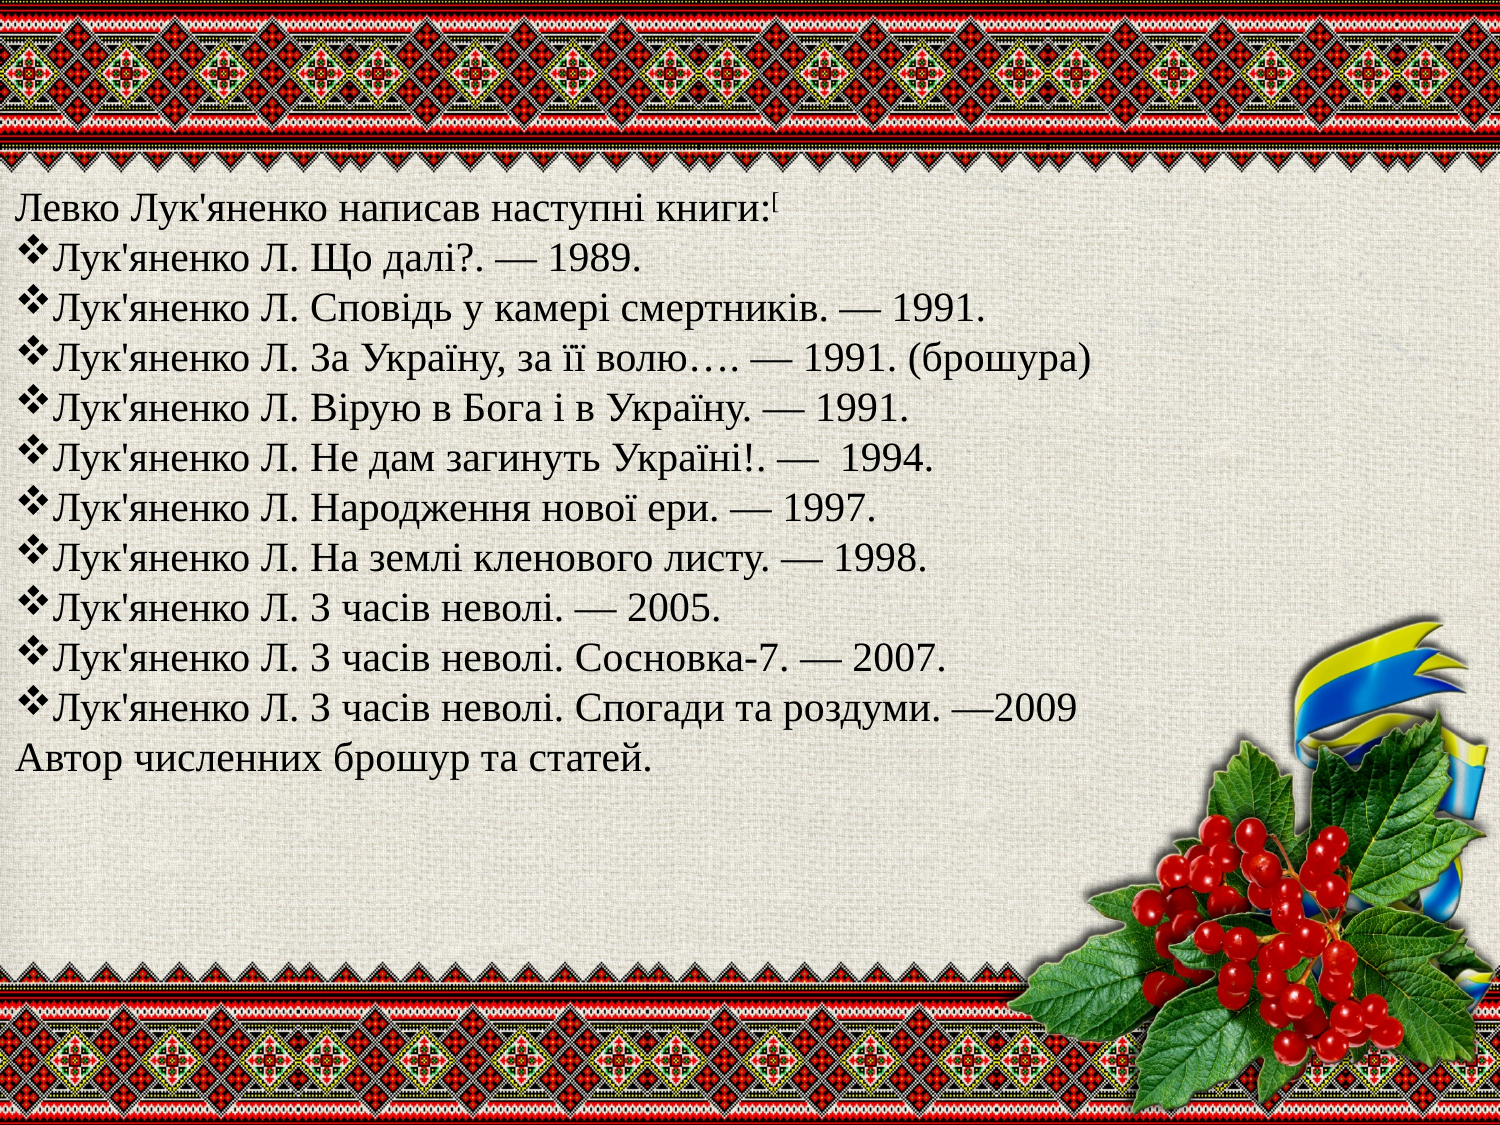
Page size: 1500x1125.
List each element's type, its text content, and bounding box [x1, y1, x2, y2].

text_box Левко Лук'яненко написав наступні книги:[ Лук'яненко Л. Що далі?. — 1989. Лук'яненко Л. Сповідь у камері смертників. — 1991. Лук'яненко Л. За Україну, за її волю…. — 1991. (брошура) Лук'яненко Л. Вірую в Бога і в Україну. — 1991. Лук'яненко Л. Не дам загинуть Україні!. — 1994. Лук'яненко Л. Народження нової ери. — 1997. Лук'яненко Л. На землі кленового листу. — 1998. Лук'яненко Л. З часів неволі. — 2005. Лук'яненко Л. З часів неволі. Сосновка-7. — 2007. Лук'яненко Л. З часів неволі. Спогади та роздуми. —2009 Автор численних брошур та статей. [0, 172, 1500, 833]
picture [0, 833, 1500, 1125]
picture [0, 0, 1500, 172]
